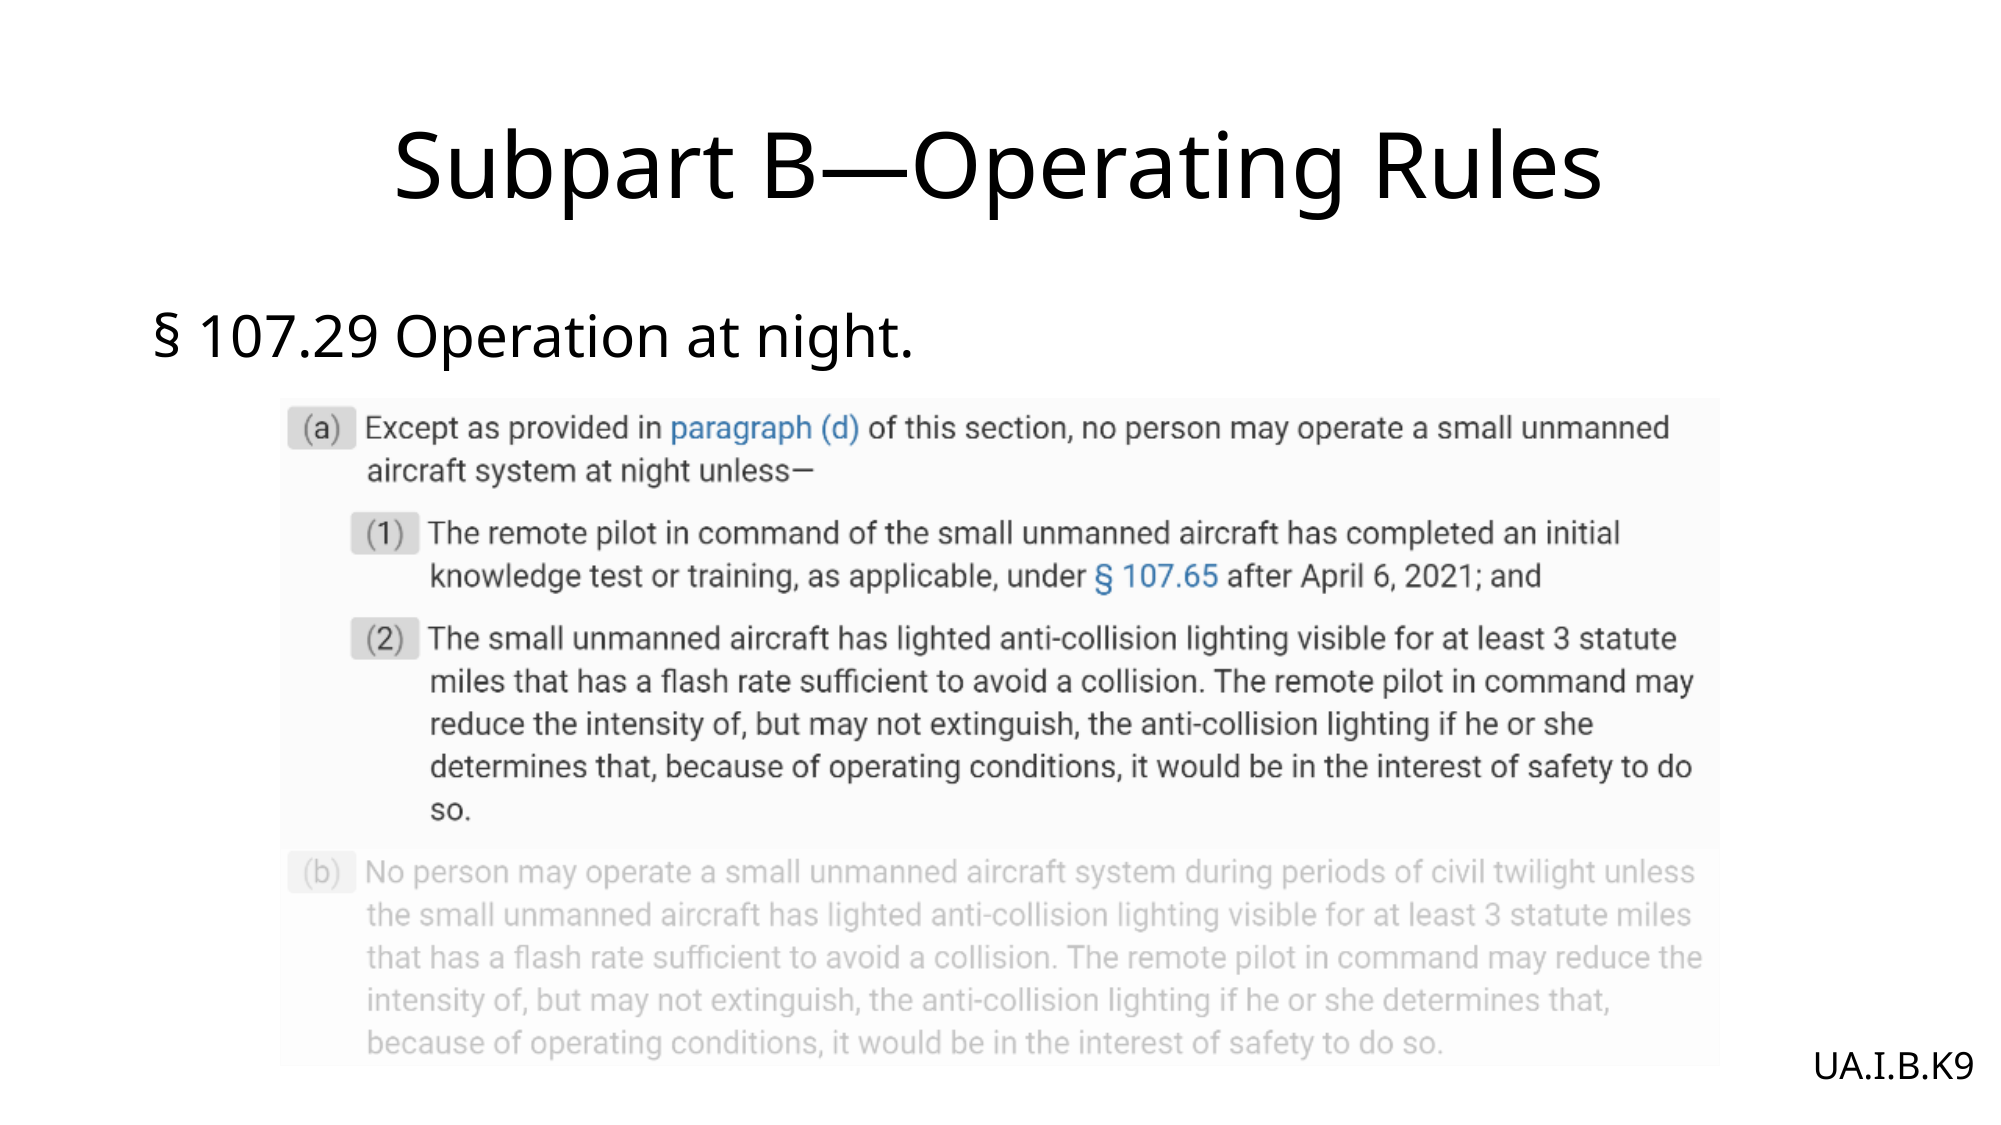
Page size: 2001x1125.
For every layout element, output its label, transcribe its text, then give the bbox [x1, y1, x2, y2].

text_box UA.I.B.K9 [1797, 1034, 1990, 1095]
picture [280, 398, 1720, 1066]
list § 107.29 Operation at night. [137, 299, 1863, 1014]
title Subpart B—Operating Rules [137, 59, 1863, 278]
